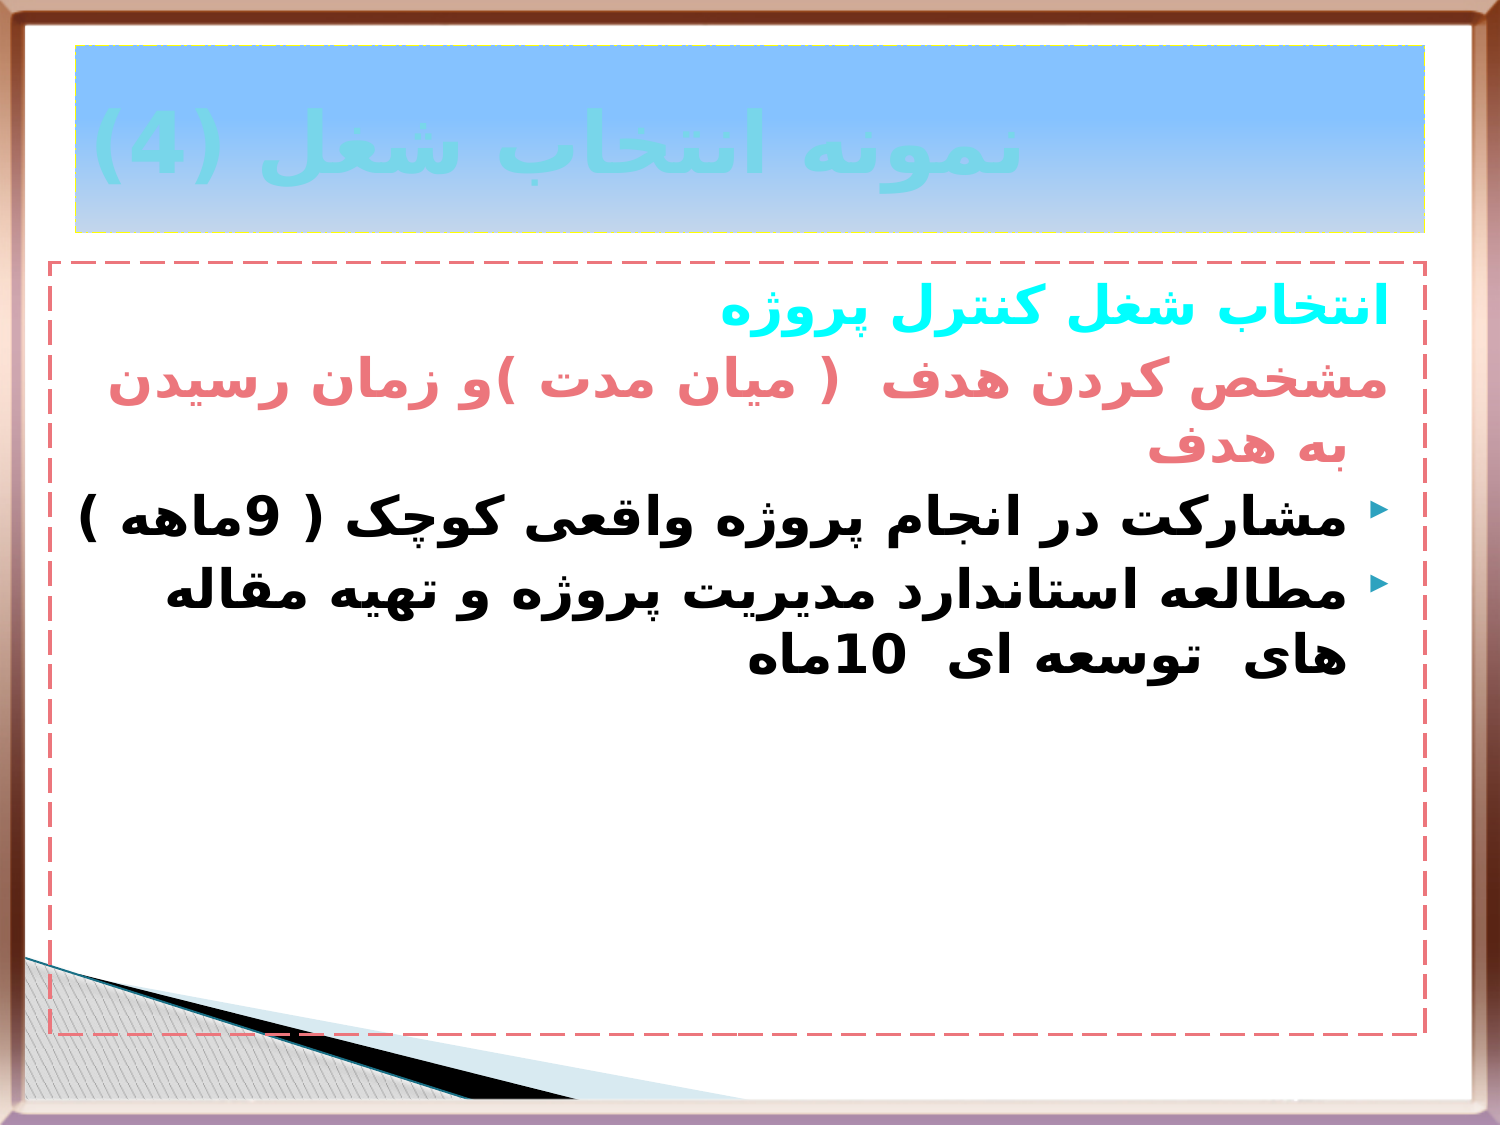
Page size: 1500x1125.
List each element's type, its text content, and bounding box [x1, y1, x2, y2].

title نمونه انتخاب شغل (4) [75, 45, 1425, 233]
picture [0, 0, 1500, 1125]
list انتخاب شغل کنترل پروژه مشخص کردن هدف ( میان مدت )و زمان رسیدن به هدف مشارکت در انجام پروژه واقعی کوچک ( 9ماهه ) مطالعه استاندارد مدیریت پروژه و تهیه مقاله های توسعه ای 10ماه [50, 262, 1425, 1035]
